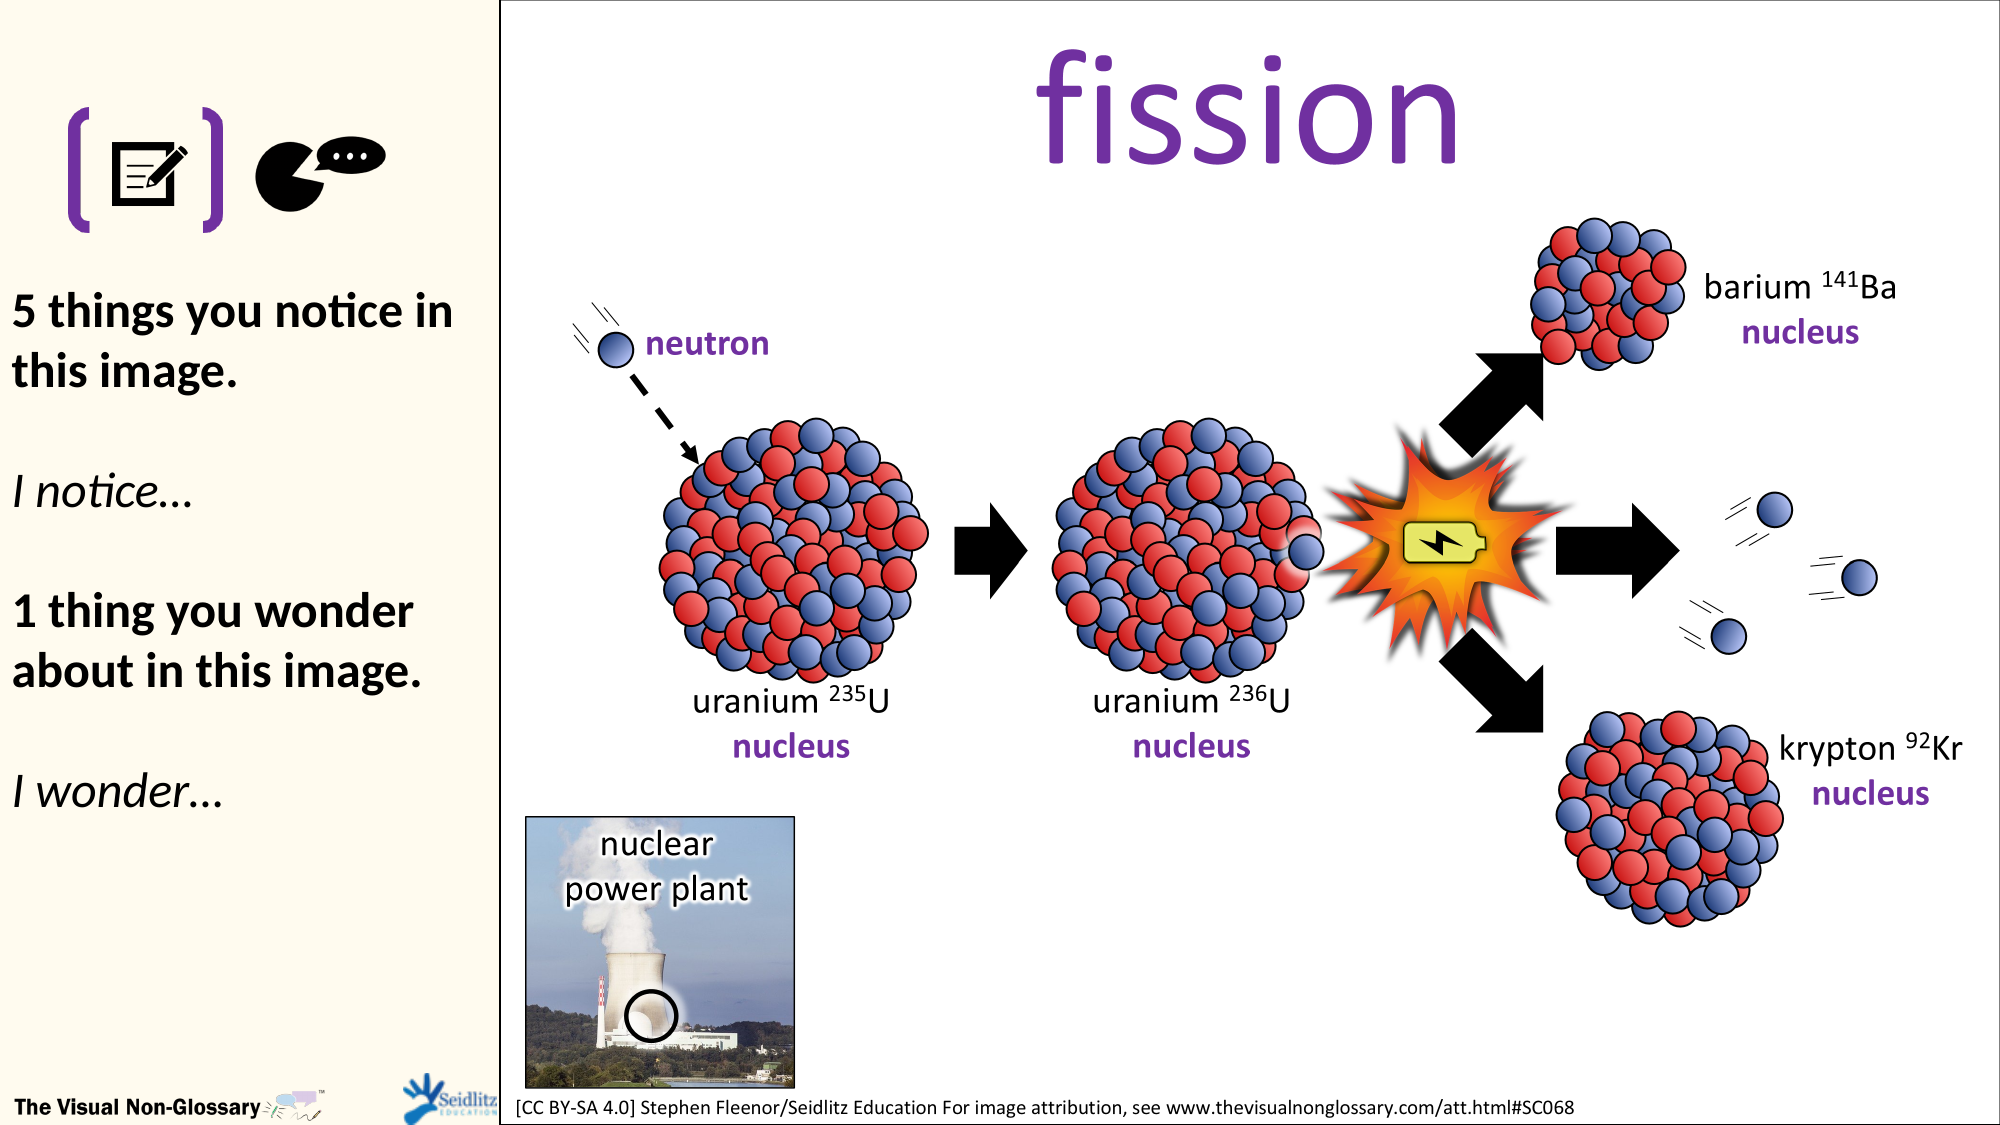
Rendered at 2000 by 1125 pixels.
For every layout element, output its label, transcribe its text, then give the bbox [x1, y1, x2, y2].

picture [254, 136, 386, 212]
picture [68, 107, 223, 233]
text_box 5 things you notice in this image. I notice… 1 thing you wonder about in this image. I wonder… [0, 269, 494, 825]
picture [499, 0, 2000, 1125]
picture [403, 1073, 497, 1125]
picture [0, 1084, 328, 1125]
